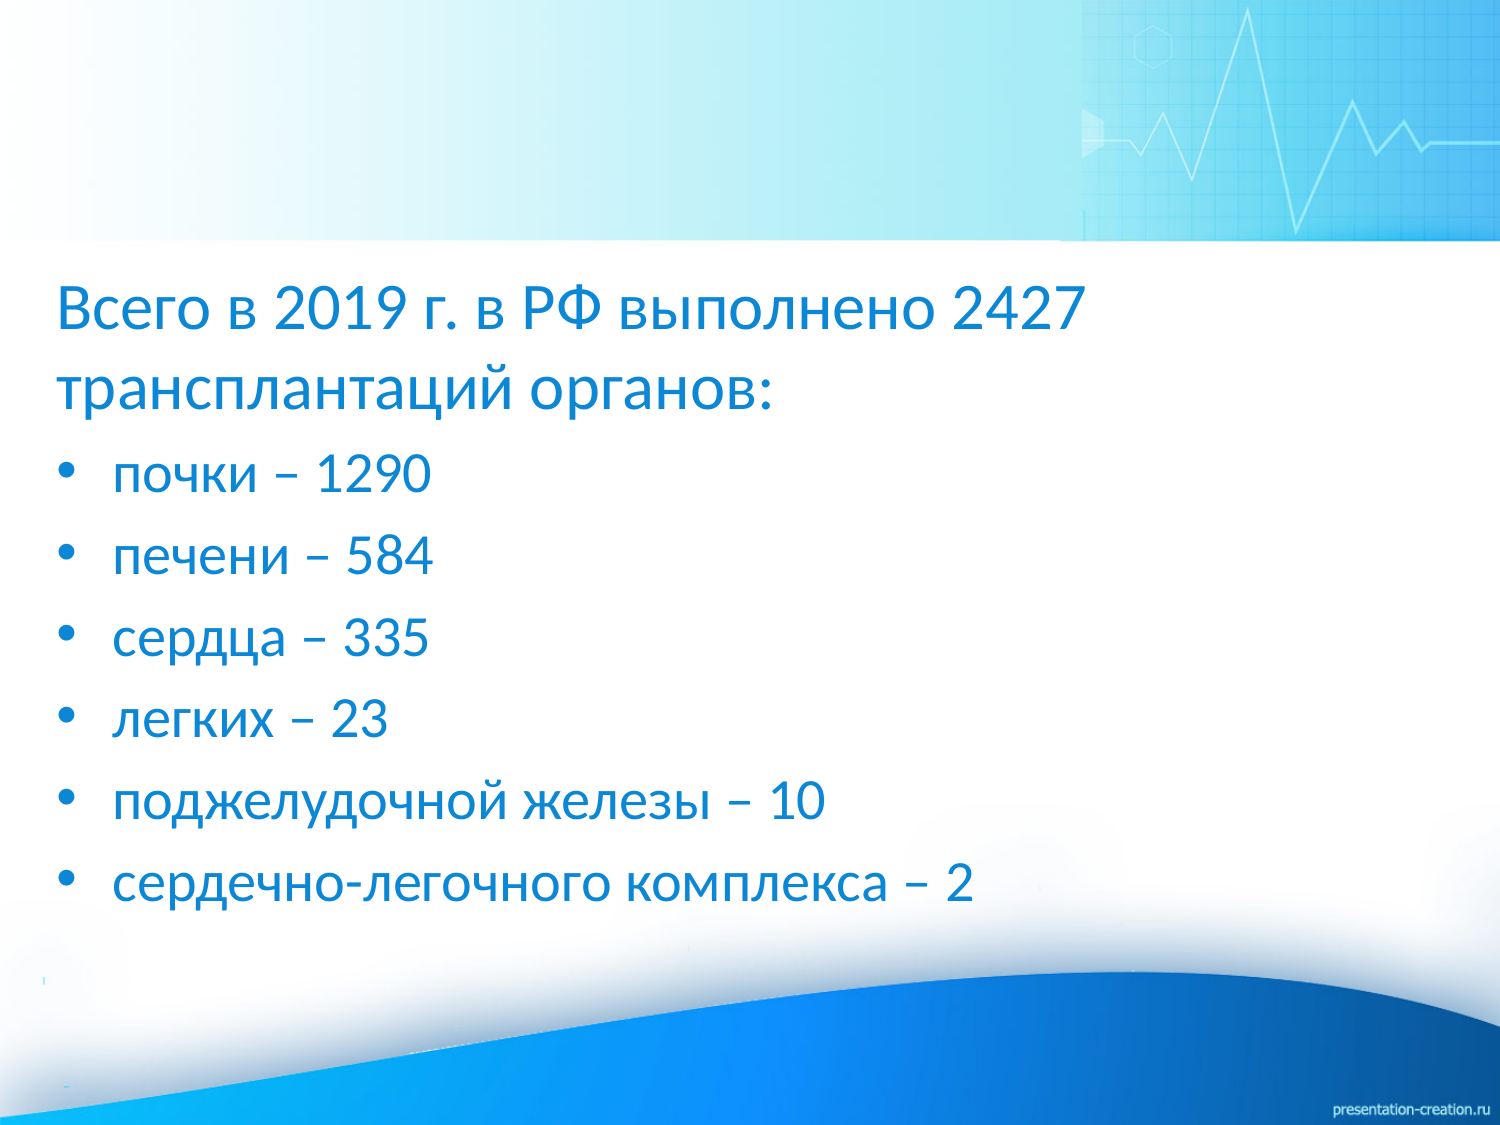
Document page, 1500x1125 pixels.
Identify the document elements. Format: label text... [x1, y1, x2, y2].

picture [0, 0, 1500, 1125]
list Всего в 2019 г. в РФ выполнено 2427 трансплантаций органов: почки – 1290 печени – 584 сердца – 335 легких – 23 поджелудочной железы – 10 сердечно-легочного комплекса – 2 [41, 255, 1471, 1035]
